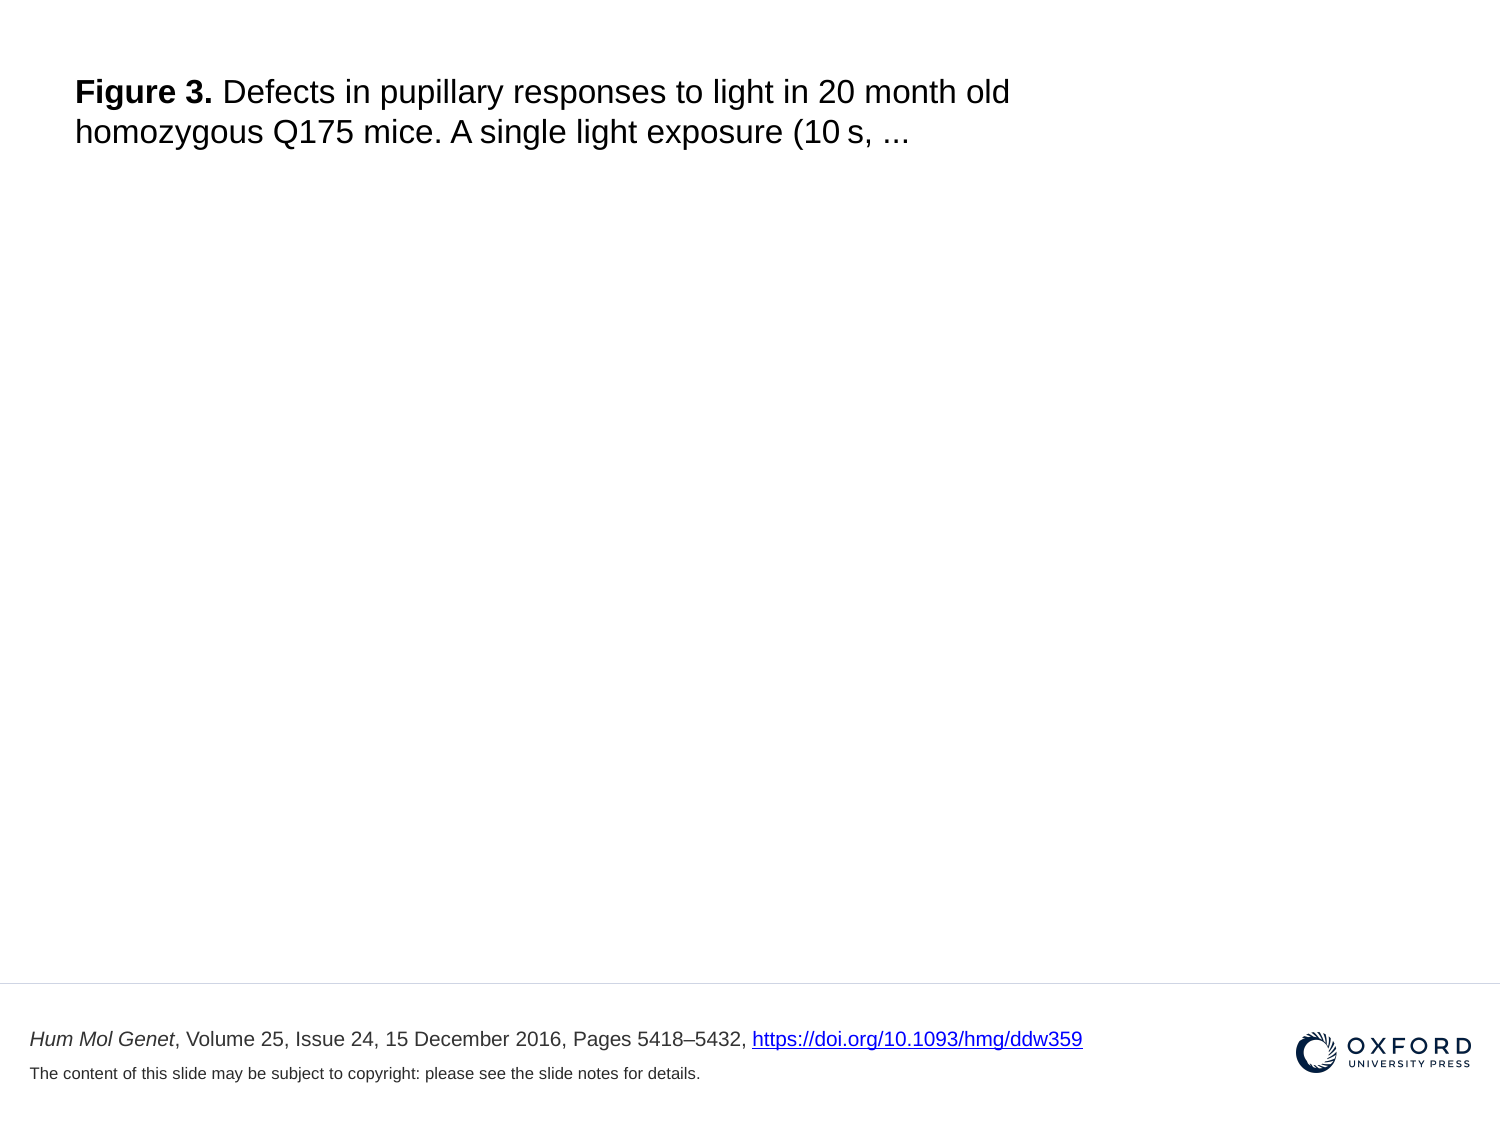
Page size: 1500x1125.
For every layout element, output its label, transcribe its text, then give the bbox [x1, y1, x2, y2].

footer Hum Mol Genet, Volume 25, Issue 24, 15 December 2016, Pages 5418–5432, https://doi.org/10.1093/hmg/ddw359 The content of this slide may be subject to copyright: please see the slide notes for details. [0, 983, 1260, 1125]
title Figure 3. Defects in pupillary responses to light in 20 month old homozygous Q175 mice. A single light exposure (10 s, ... [75, 69, 1078, 171]
picture [1296, 1032, 1471, 1073]
